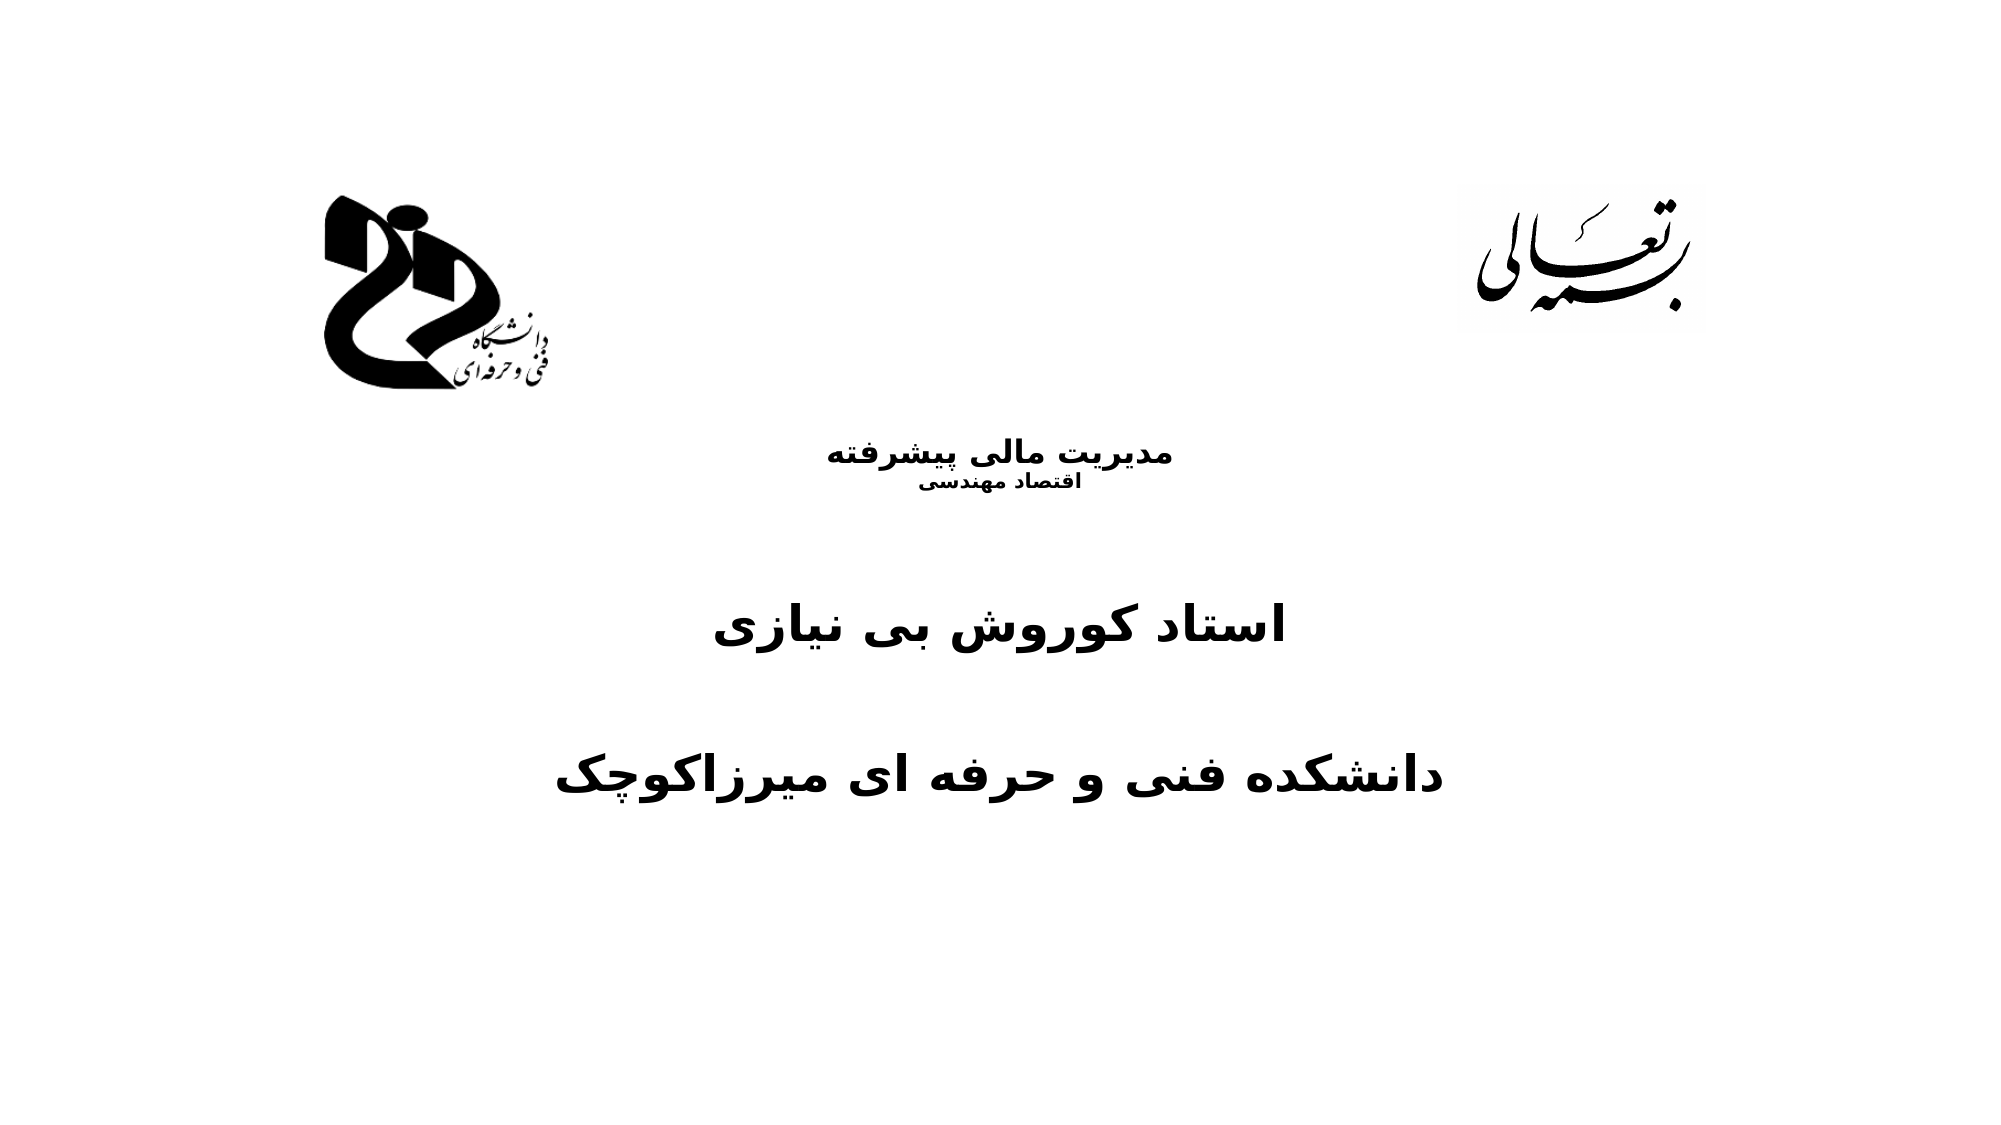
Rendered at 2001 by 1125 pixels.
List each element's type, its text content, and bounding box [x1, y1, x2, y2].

title مدیریت مالی پیشرفته اقتصاد مهندسی [249, 184, 1750, 576]
subtitle استاد کوروش بی ‌نیازی دانشکده فنی و حرفه‌ ای میرزاکوچک [249, 590, 1750, 863]
picture [324, 178, 548, 402]
picture [1457, 184, 1706, 333]
